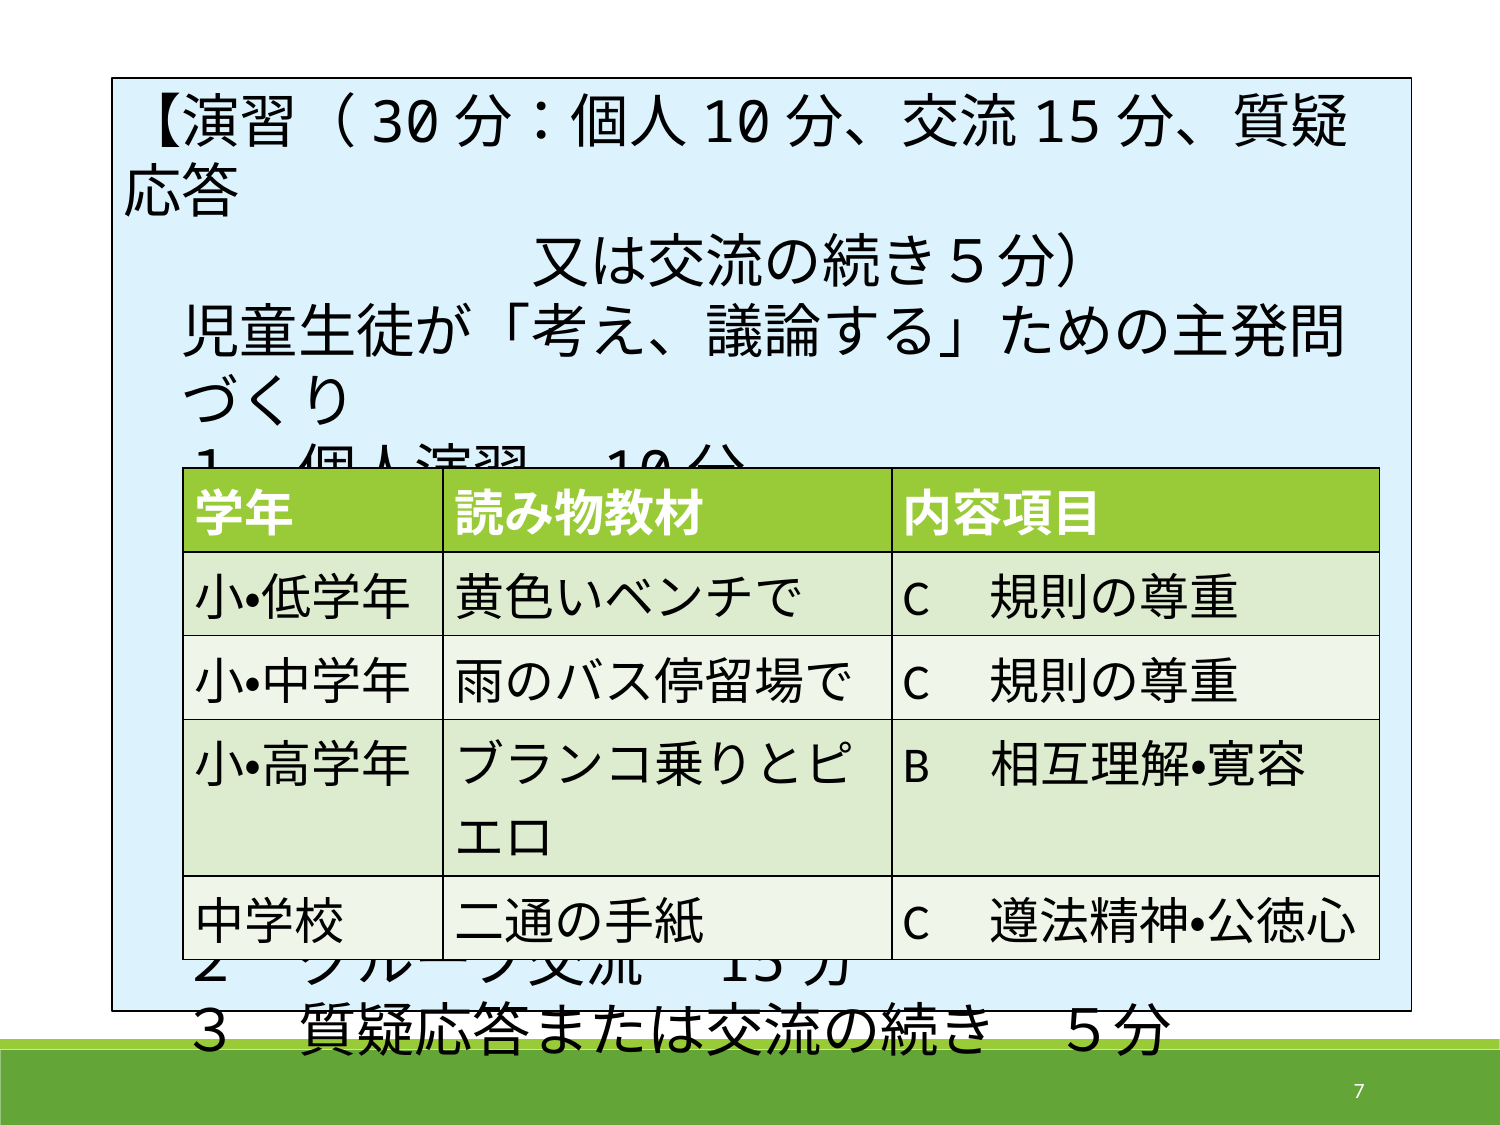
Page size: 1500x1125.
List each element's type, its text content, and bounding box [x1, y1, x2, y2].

table_cell C 遵法精神・公徳心 [893, 877, 1379, 959]
slide_number 7 [1218, 1059, 1380, 1120]
table_cell 雨のバス停留場で [444, 636, 891, 719]
table_cell ブランコ乗りとピエロ [444, 720, 891, 875]
table_header 学年 [184, 469, 442, 551]
table_cell 黄色いベンチで [444, 553, 891, 635]
table_cell 小・中学年 [184, 636, 442, 719]
table_cell 二通の手紙 [444, 877, 891, 959]
table_cell 小・高学年 [184, 720, 442, 875]
table_header 読み物教材 [444, 469, 891, 551]
text_box 【演習（30分：個人10分、交流15分、質疑応答 又は交流の続き５分） 児童生徒が「考え、議論する」ための主発問 づくり １ 個人演習 10分 ２ グループ交流 15分 ３ 質疑応答または交流の続き ５分 [112, 78, 1412, 1012]
table_cell 小・低学年 [184, 553, 442, 635]
table_cell C 規則の尊重 [893, 553, 1379, 635]
table_header 内容項目 [893, 469, 1379, 551]
table_cell C 規則の尊重 [893, 636, 1379, 719]
table_cell B 相互理解・寛容 [893, 720, 1379, 875]
table_cell 中学校 [184, 877, 442, 959]
